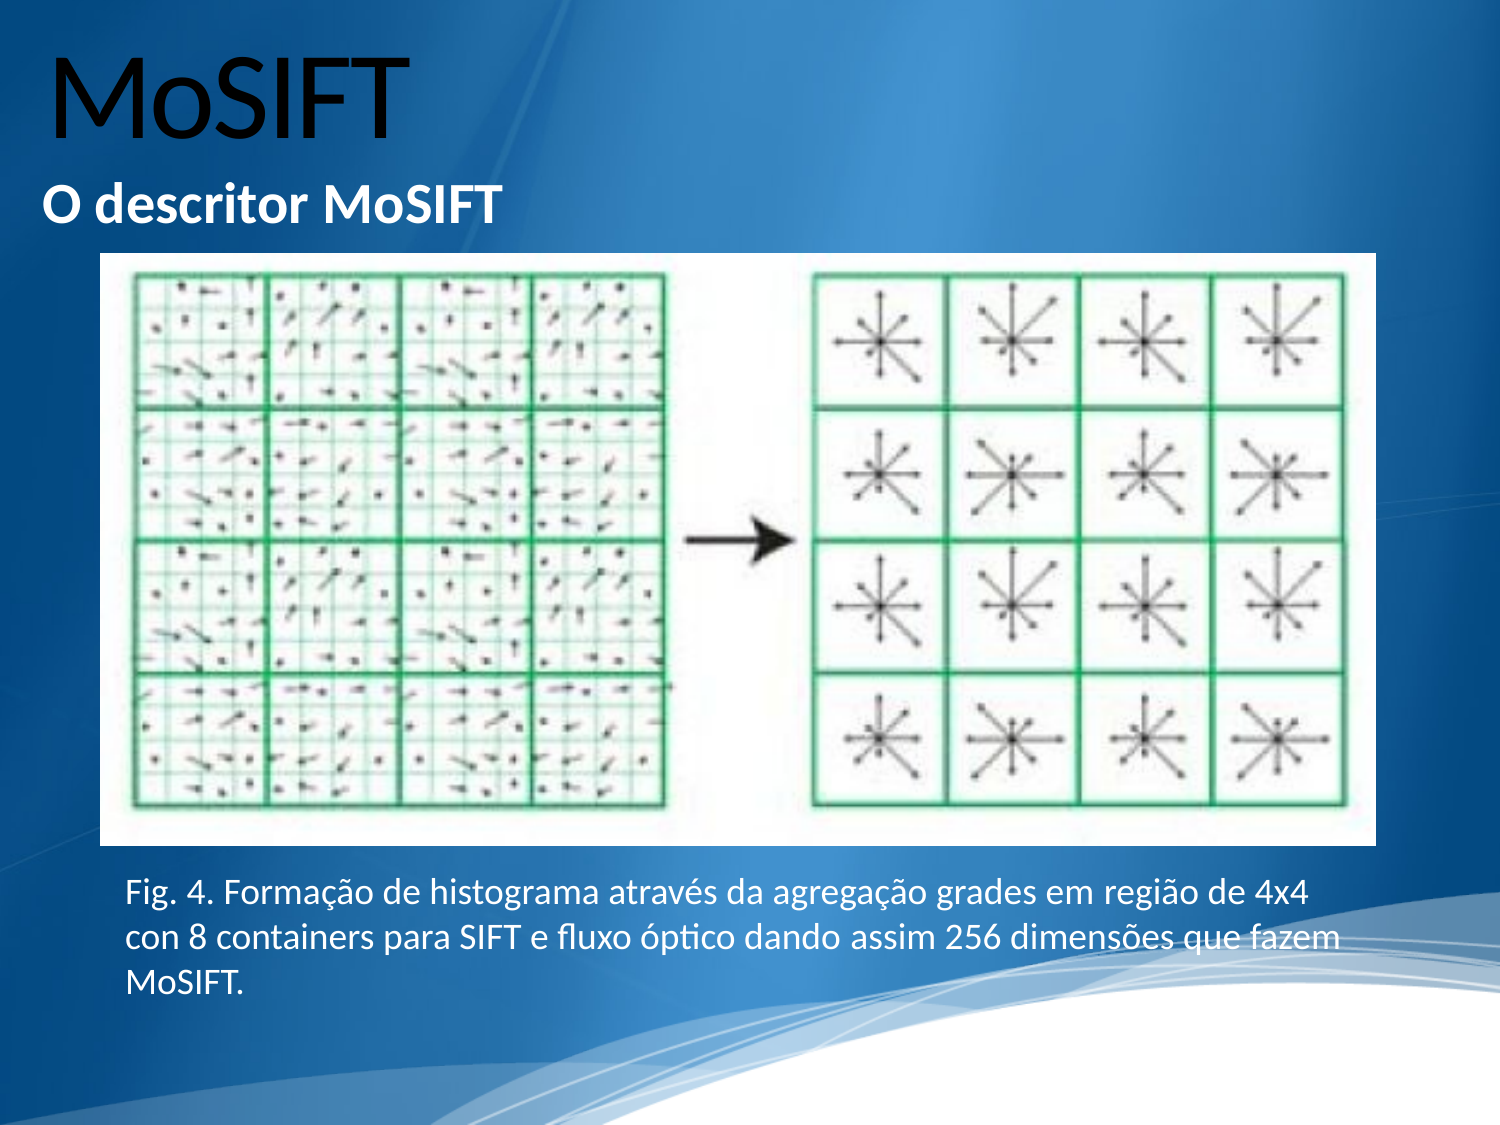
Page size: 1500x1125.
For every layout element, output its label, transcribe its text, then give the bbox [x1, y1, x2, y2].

picture [0, 0, 1500, 1125]
text_box O descritor MoSIFT [42, 172, 880, 247]
title MoSIFT [46, 34, 1452, 161]
text_box Fig. 4. Formação de histograma através da agregação grades em região de 4x4 con 8 containers para SIFT e fluxo óptico dando assim 256 dimensões que fazem MoSIFT. [110, 859, 1381, 1010]
